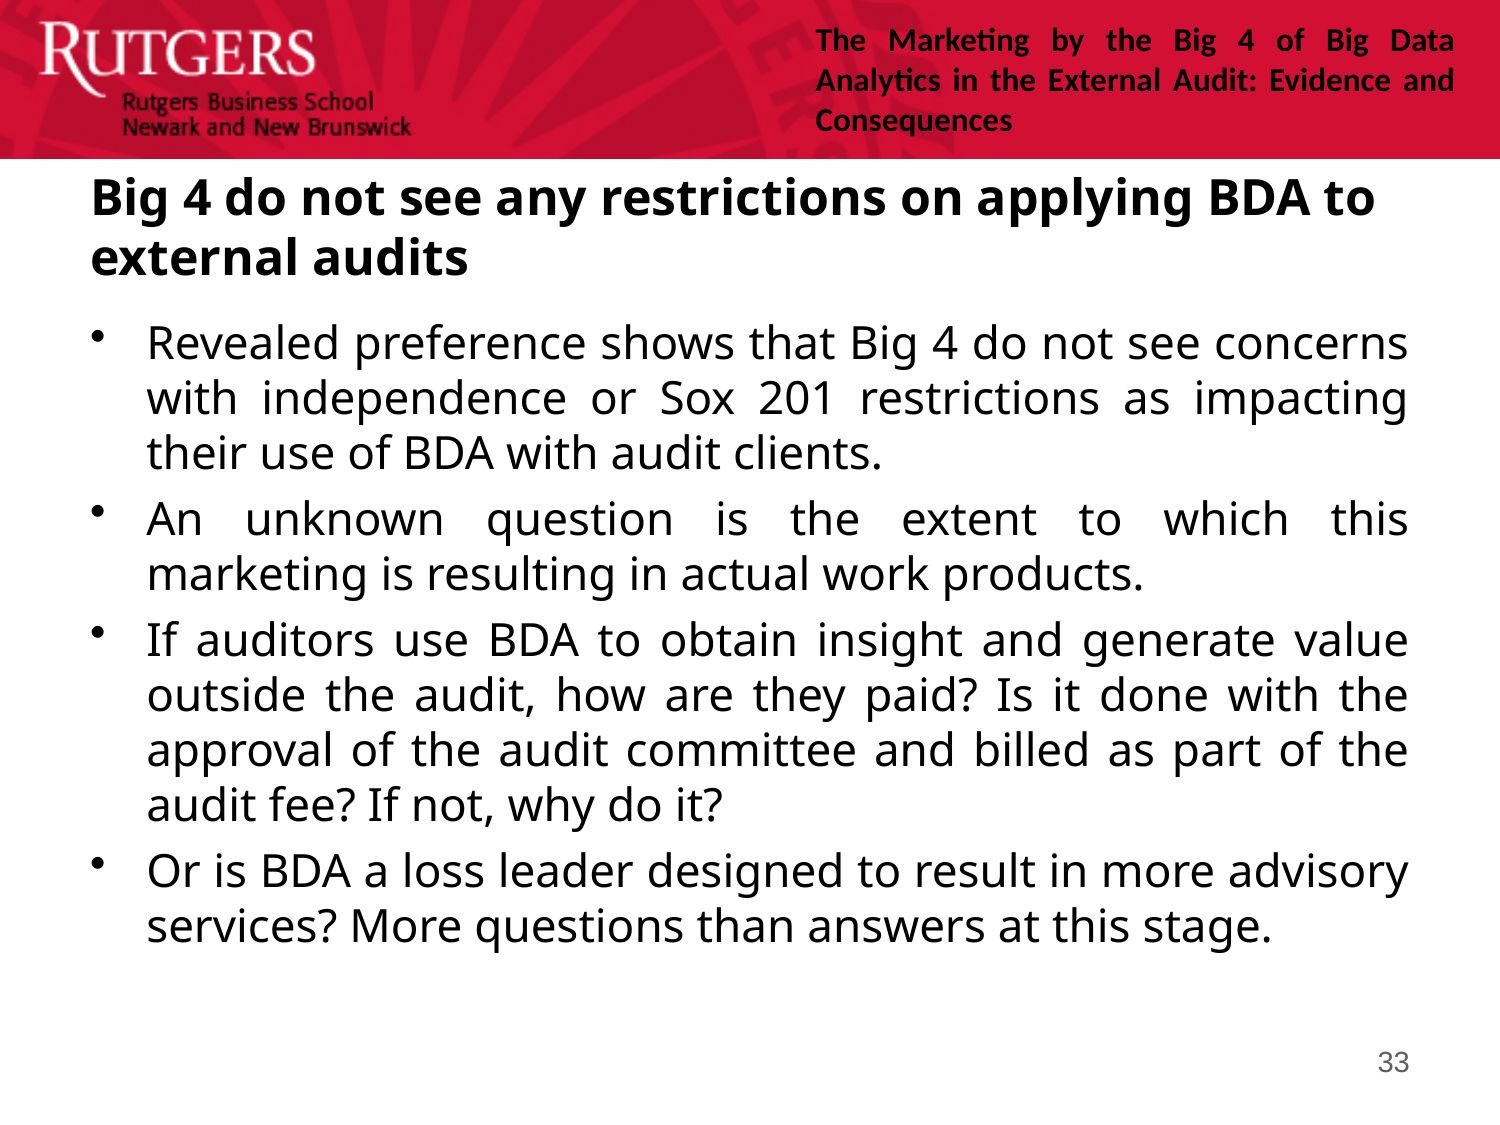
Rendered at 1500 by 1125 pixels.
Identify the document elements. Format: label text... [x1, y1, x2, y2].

slide_number 33 [1074, 1036, 1425, 1115]
picture [0, 0, 1500, 159]
title Big 4 do not see any restrictions on applying BDA to external audits [75, 158, 1425, 292]
list Revealed preference shows that Big 4 do not see concerns with independence or Sox 201 restrictions as impacting their use of BDA with audit clients. An unknown question is the extent to which this marketing is resulting in actual work products. If auditors use BDA to obtain insight and generate value outside the audit, how are they paid? Is it done with the approval of the audit committee and billed as part of the audit fee? If not, why do it? Or is BDA a loss leader designed to result in more advisory services? More questions than answers at this stage. [75, 306, 1425, 1019]
